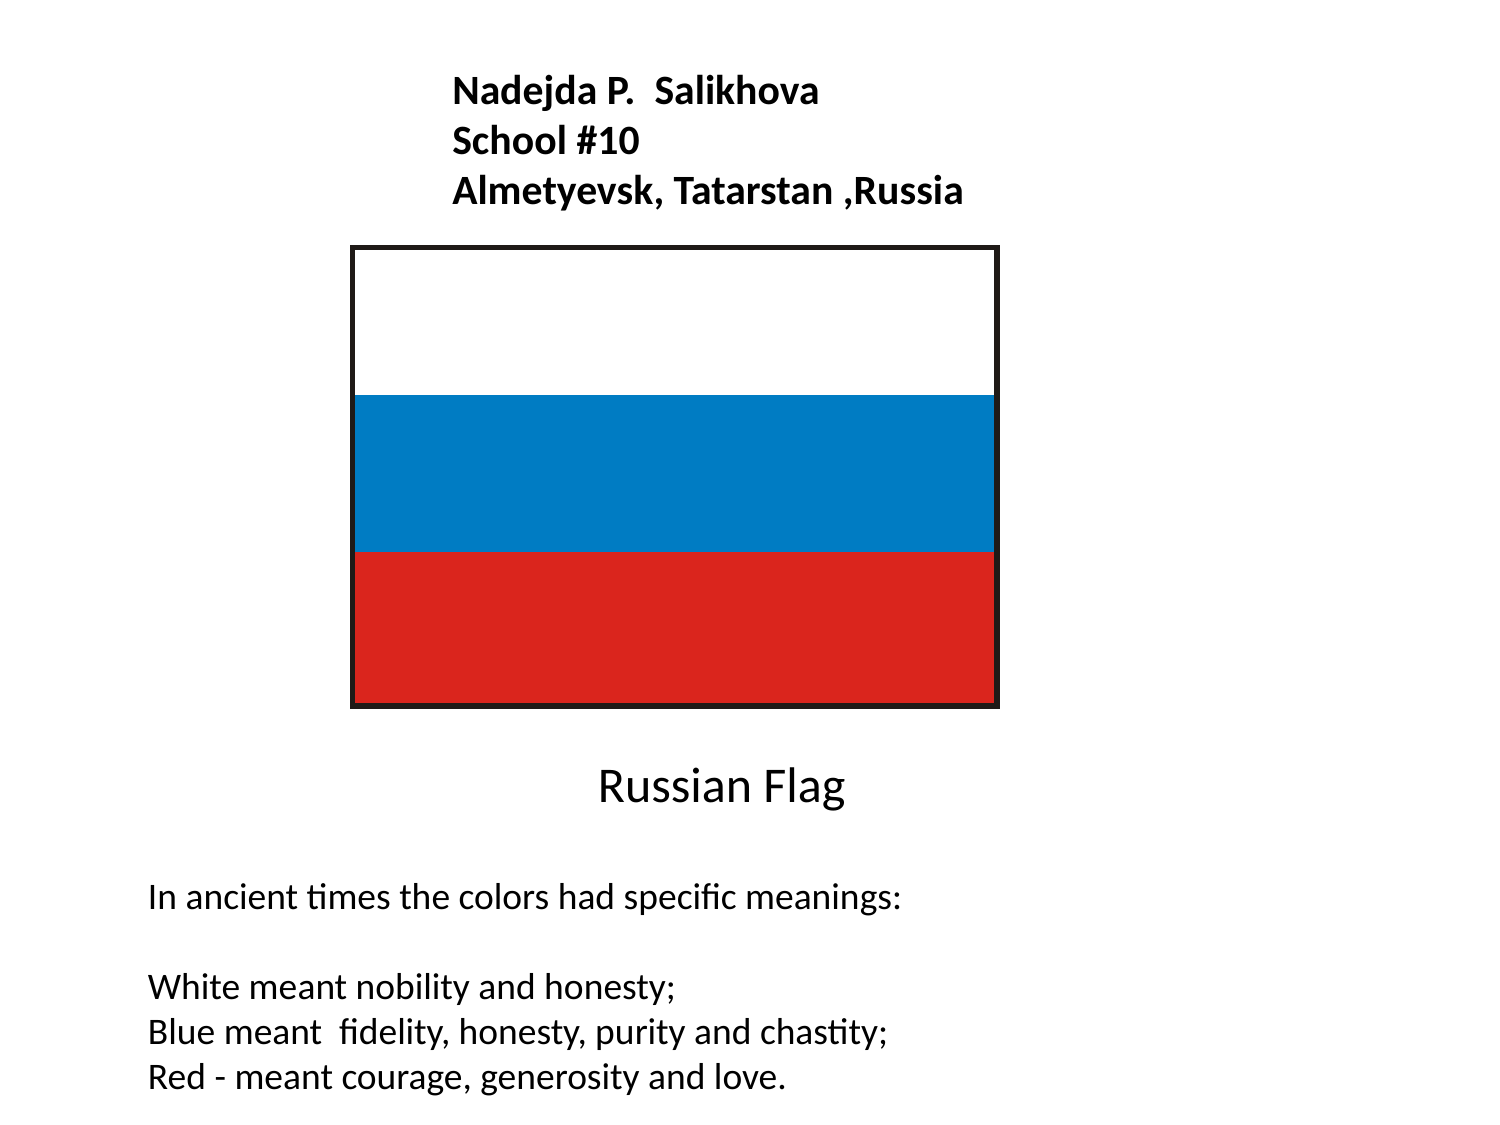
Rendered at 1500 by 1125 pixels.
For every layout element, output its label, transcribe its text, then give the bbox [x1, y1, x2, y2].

picture [349, 245, 1001, 709]
text_box Russian Flag In ancient times the colors had specific meanings: White meant nobility and honesty; Blue meant fidelity, honesty, purity and chastity; Red - meant courage, generosity and love. [133, 699, 1358, 1105]
text_box Nadejda P. Salikhova School #10 Almetyevsk, Tatarstan ,Russia [437, 5, 1313, 221]
